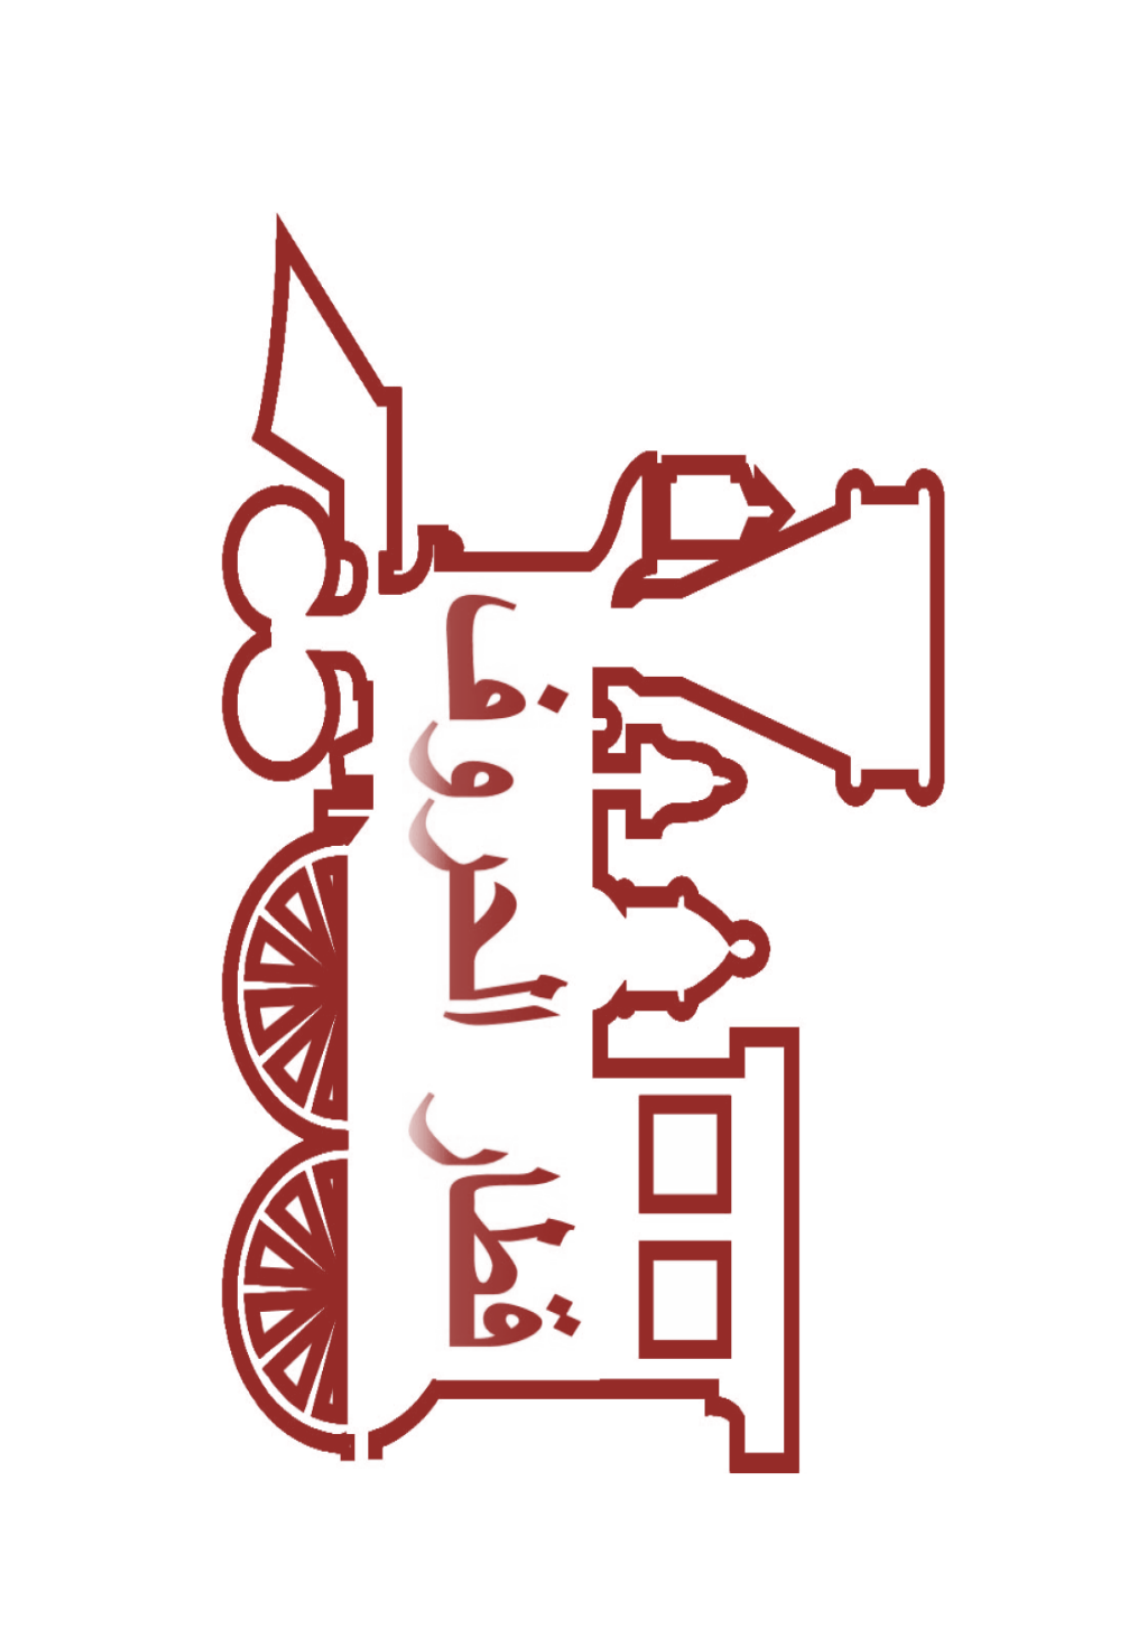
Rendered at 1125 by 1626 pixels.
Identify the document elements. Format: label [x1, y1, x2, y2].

picture [0, 473, 1125, 1210]
